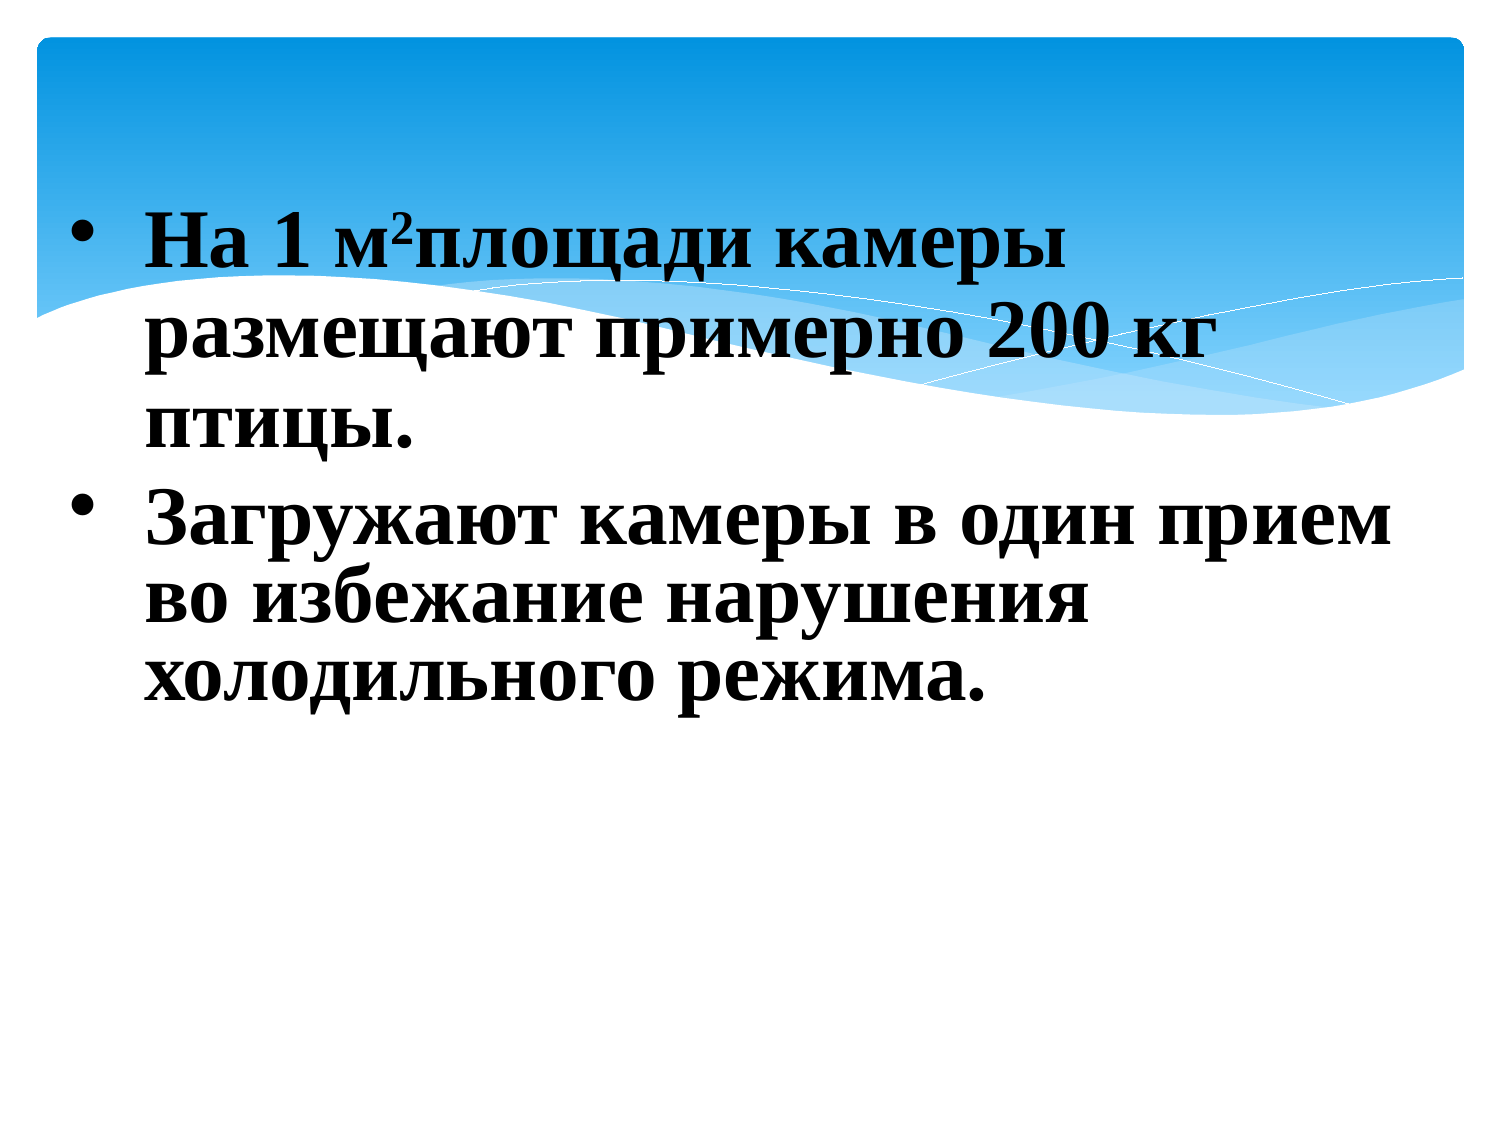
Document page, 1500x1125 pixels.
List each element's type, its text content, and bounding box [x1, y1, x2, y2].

text_box На 1 м2площади камеры размещают примерно 200 кг птицы. Загружают камеры в один прием во избежание нарушения холодильного режима. [68, 195, 1418, 886]
text_box [74, 68, 1424, 289]
